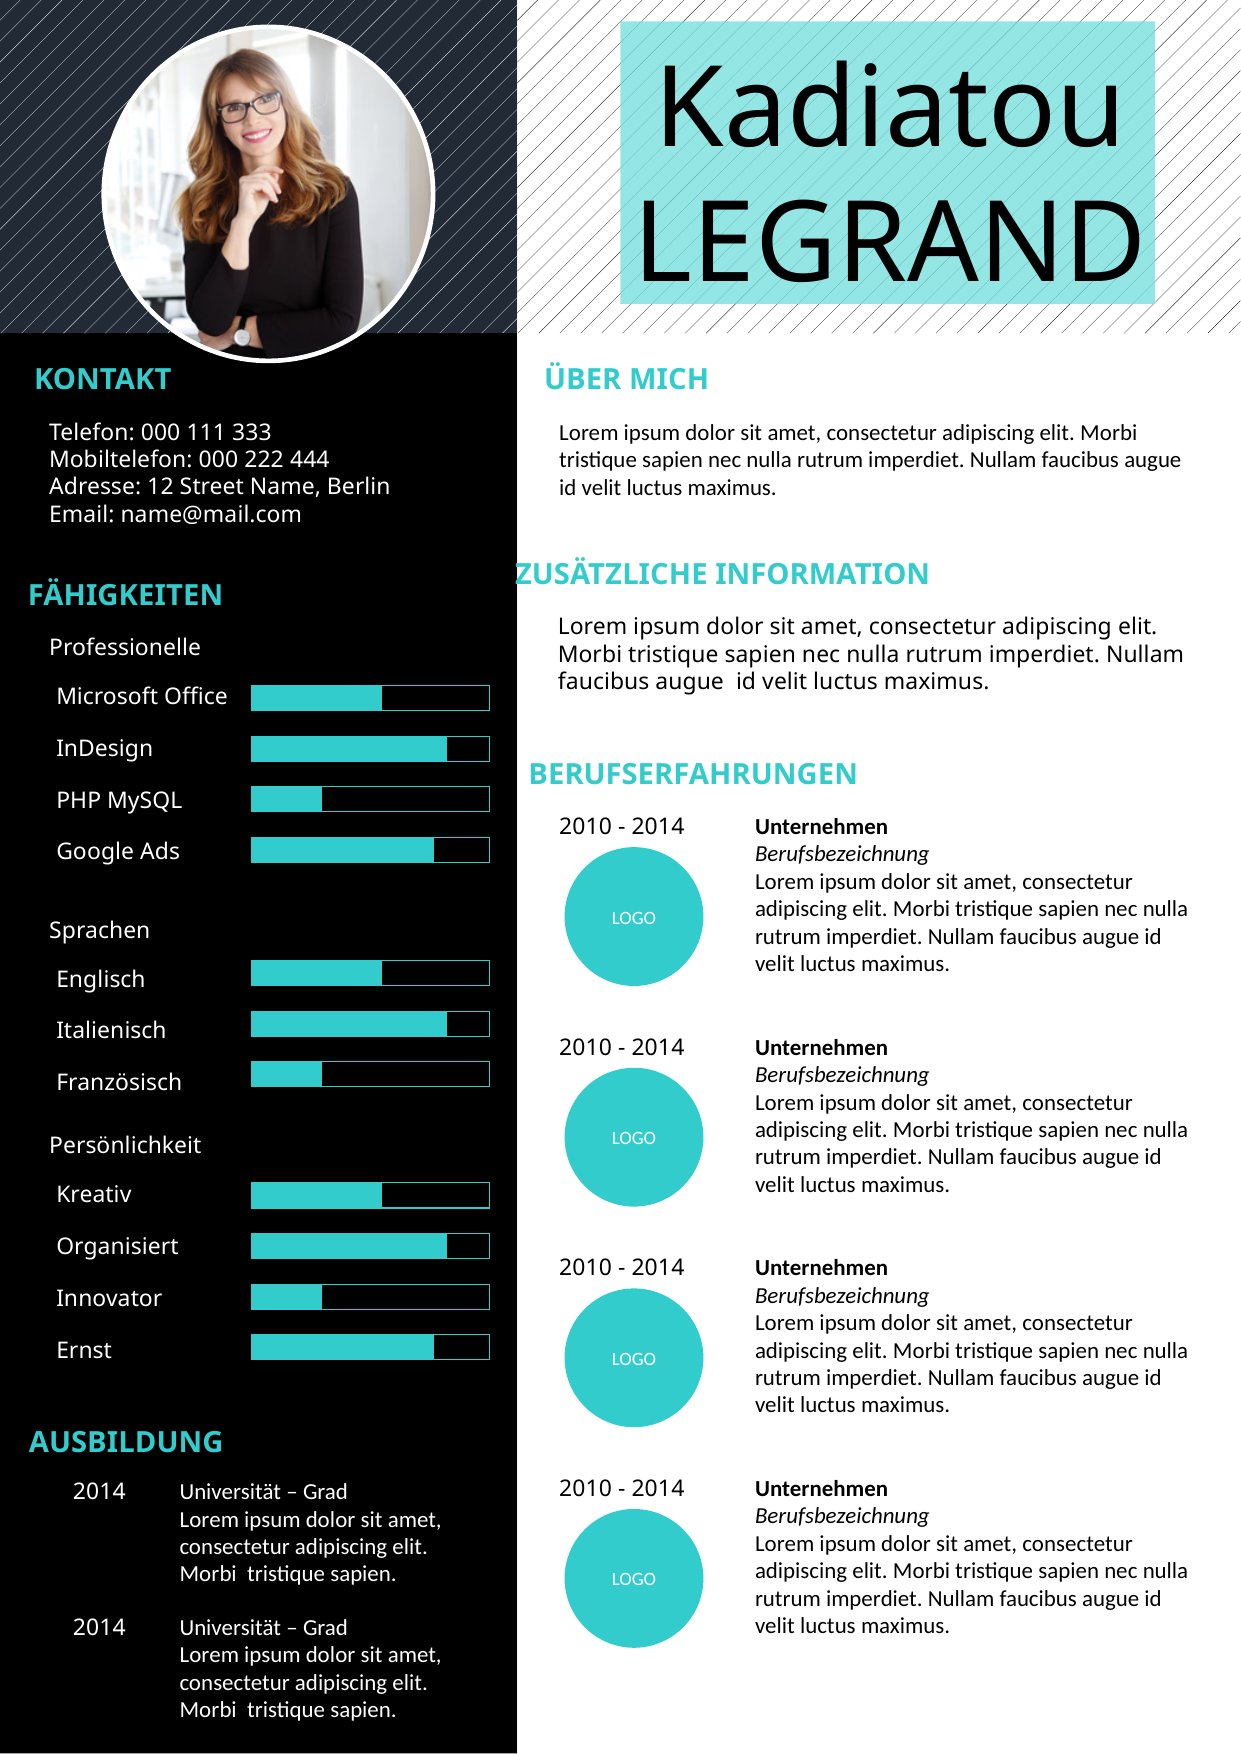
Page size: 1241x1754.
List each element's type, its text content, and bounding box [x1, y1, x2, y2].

text_box PHP MySQL [41, 777, 217, 820]
text_box Universität – Grad Lorem ipsum dolor sit amet, consectetur adipiscing elit. Morbi tristique sapien. [164, 1469, 485, 1594]
text_box Französisch [41, 1060, 217, 1103]
text_box Professionelle [34, 625, 482, 668]
text_box Kreativ [41, 1172, 217, 1215]
text_box BERUFSERFAHRUNGEN [513, 747, 881, 798]
text_box Organisiert [41, 1224, 217, 1267]
text_box ZUSÄTZLICHE INFORMATION [500, 547, 953, 598]
text_box Englisch [41, 956, 217, 1000]
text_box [544, 804, 1216, 986]
text_box FÄHIGKEITEN [13, 568, 246, 619]
text_box KONTAKT [19, 353, 187, 403]
text_box InDesign [41, 726, 244, 769]
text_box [544, 1024, 1216, 1207]
text_box AUSBILDUNG [14, 1415, 247, 1466]
text_box [619, 20, 1156, 26]
text_box Persönlichkeit [34, 1123, 251, 1166]
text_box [251, 685, 490, 1360]
text_box Innovator [41, 1275, 217, 1318]
text_box 2014 [58, 1469, 165, 1512]
text_box 2014 [58, 1605, 165, 1648]
text_box ÜBER MICH [529, 353, 732, 403]
text_box Microsoft Office [41, 674, 244, 717]
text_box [544, 1245, 1216, 1428]
text_box Italienisch [41, 1008, 217, 1051]
text_box Telefon: 000 111 333 Mobiltelefon: 000 222 444 Adresse: 12 Street Name, Berlin Email: name@mail.com [34, 409, 506, 535]
text_box Sprachen [34, 907, 251, 950]
text_box Ernst [41, 1327, 217, 1371]
text_box Lorem ipsum dolor sit amet, consectetur adipiscing elit. Morbi tristique sapien nec nulla rutrum imperdiet. Nullam faucibus augue id velit luctus maximus. [544, 409, 1216, 507]
text_box Universität – Grad Lorem ipsum dolor sit amet, consectetur adipiscing elit. Morbi tristique sapien. [164, 1605, 485, 1730]
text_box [544, 1466, 1216, 1648]
text_box Kadiatou LEGRAND [605, 26, 1176, 312]
text_box Lorem ipsum dolor sit amet, consectetur adipiscing elit. Morbi tristique sapien nec nulla rutrum imperdiet. Nullam faucibus augue id velit luctus maximus. [543, 604, 1215, 702]
text_box Google Ads [41, 829, 217, 872]
picture [103, 26, 434, 361]
